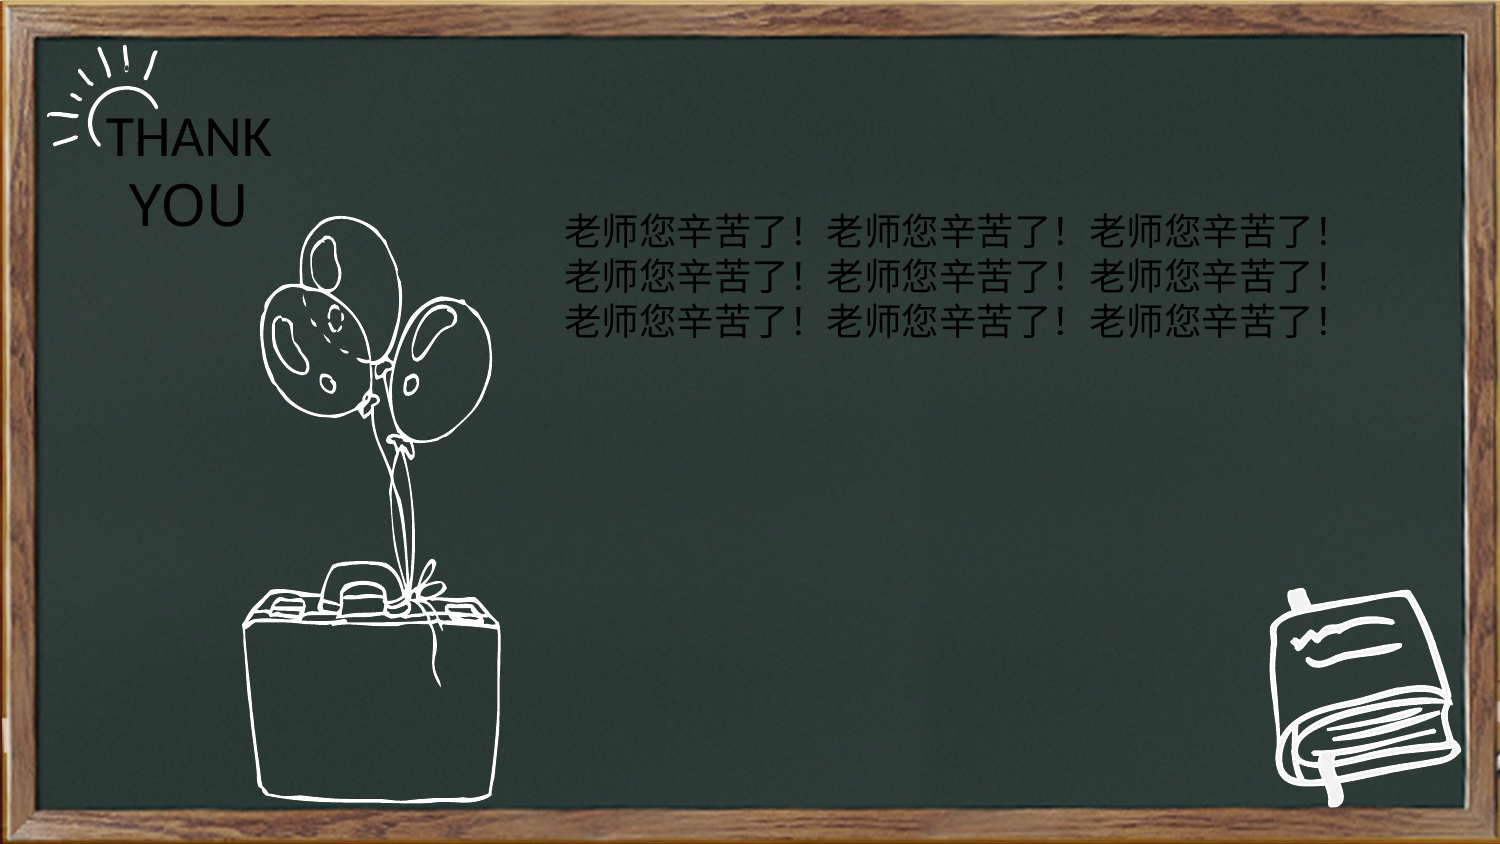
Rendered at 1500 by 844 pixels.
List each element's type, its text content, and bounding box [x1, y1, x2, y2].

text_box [241, 209, 503, 805]
picture [0, 0, 1500, 844]
text_box 老师您辛苦了！老师您辛苦了！老师您辛苦了！ 老师您辛苦了！老师您辛苦了！老师您辛苦了！ 老师您辛苦了！老师您辛苦了！老师您辛苦了！ [549, 200, 1367, 440]
text_box THANK YOU [0, 91, 467, 246]
